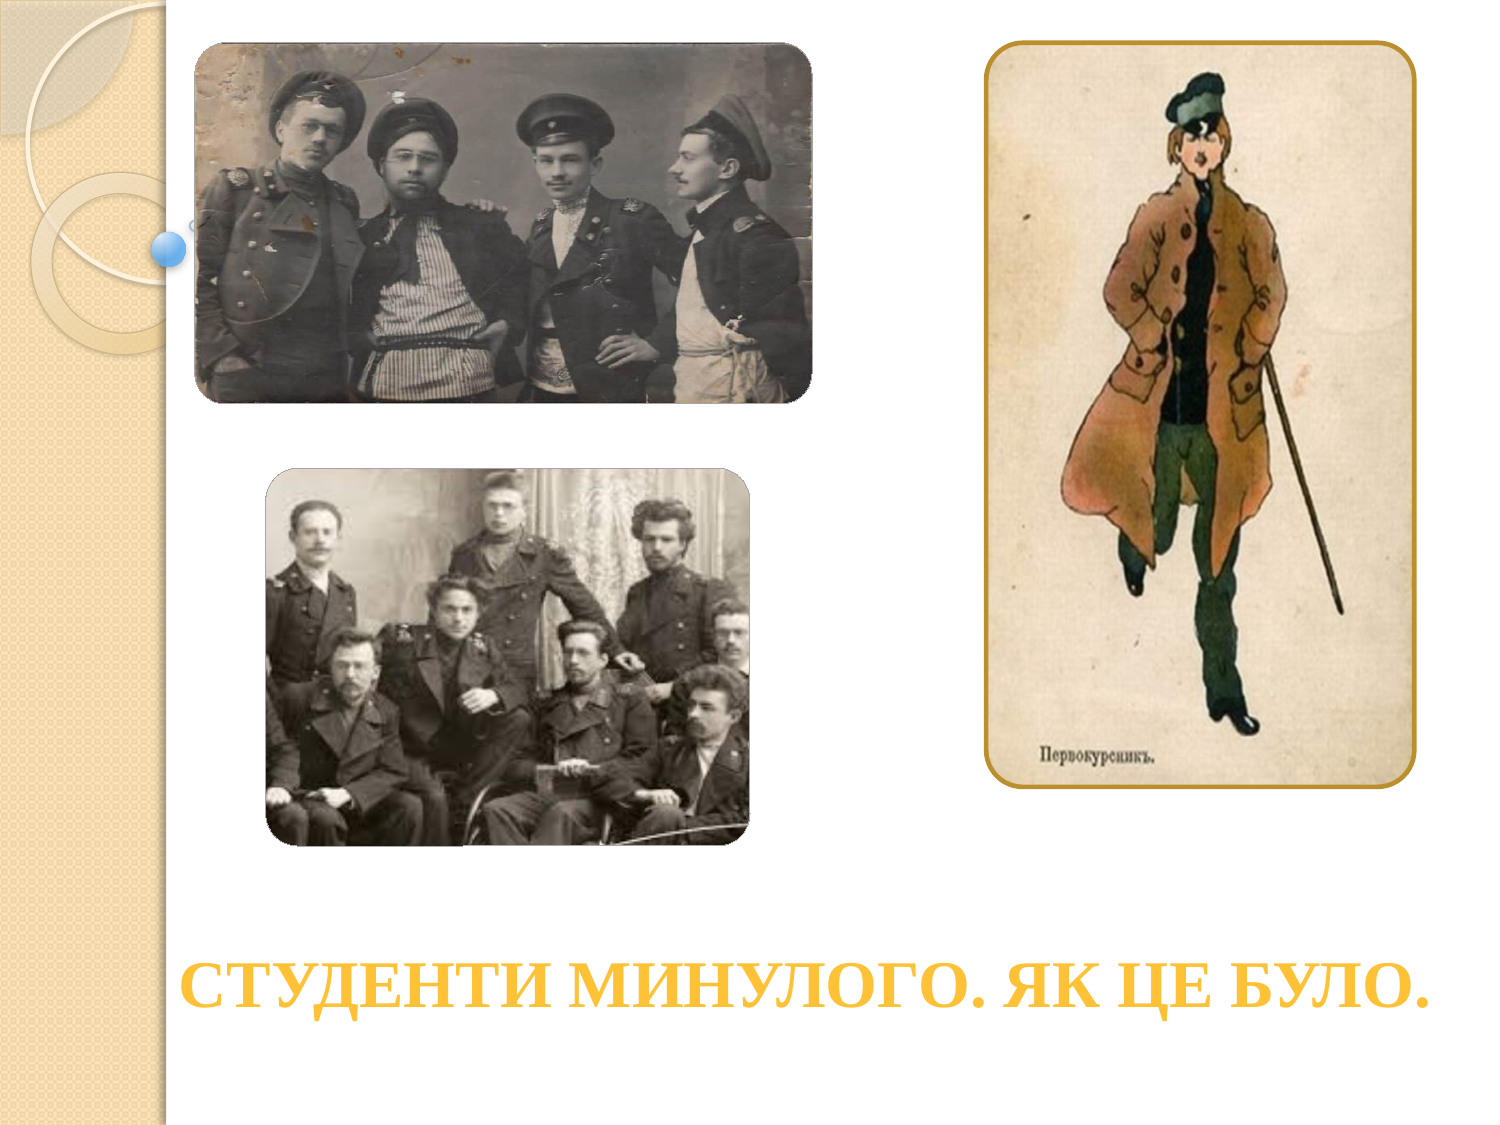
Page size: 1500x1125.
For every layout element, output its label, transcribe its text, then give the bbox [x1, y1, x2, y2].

picture [194, 42, 813, 405]
picture [985, 42, 1415, 788]
picture [265, 467, 751, 847]
subtitle Студенти минулого. Як це було. [159, 940, 1459, 1059]
